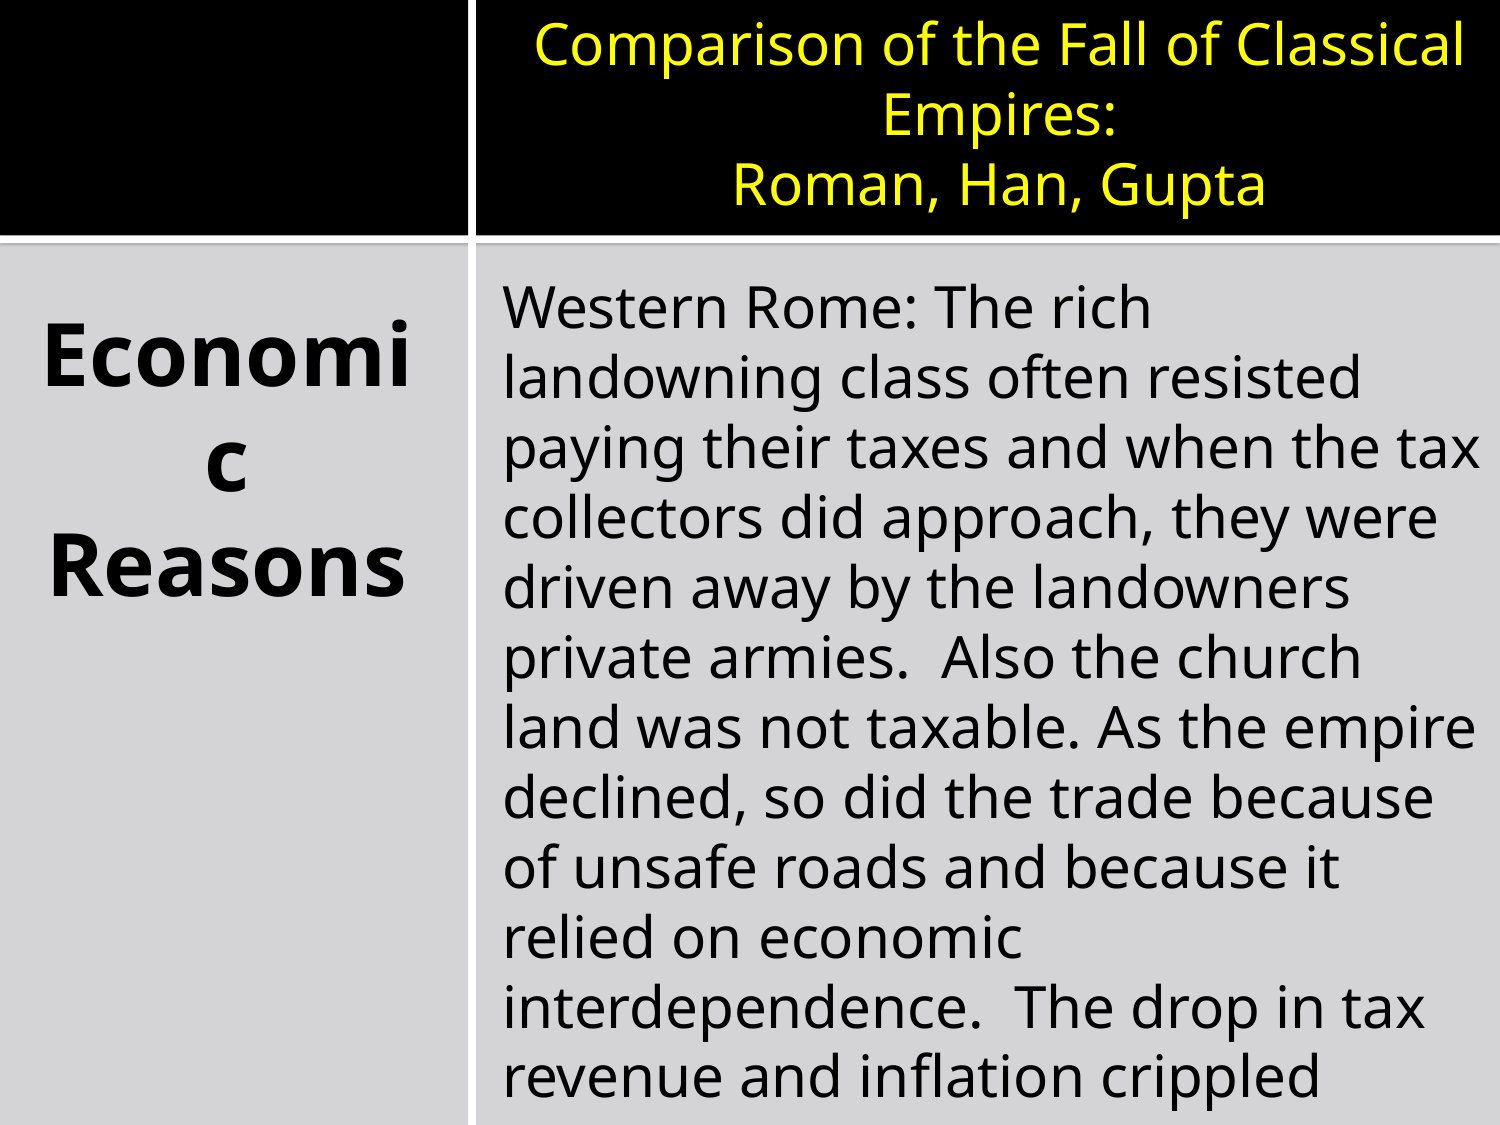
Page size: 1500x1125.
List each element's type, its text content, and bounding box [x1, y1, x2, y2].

text_box Western Rome: The rich landowning class often resisted paying their taxes and when the tax collectors did approach, they were driven away by the landowners private armies. Also the church land was not taxable. As the empire declined, so did the trade because of unsafe roads and because it relied on economic interdependence. The drop in tax revenue and inflation crippled Rome’s economy [487, 262, 1500, 1125]
text_box Comparison of the Fall of Classical Empires: Roman, Han, Gupta [500, 0, 1500, 225]
list Economic Reasons [26, 283, 432, 1034]
